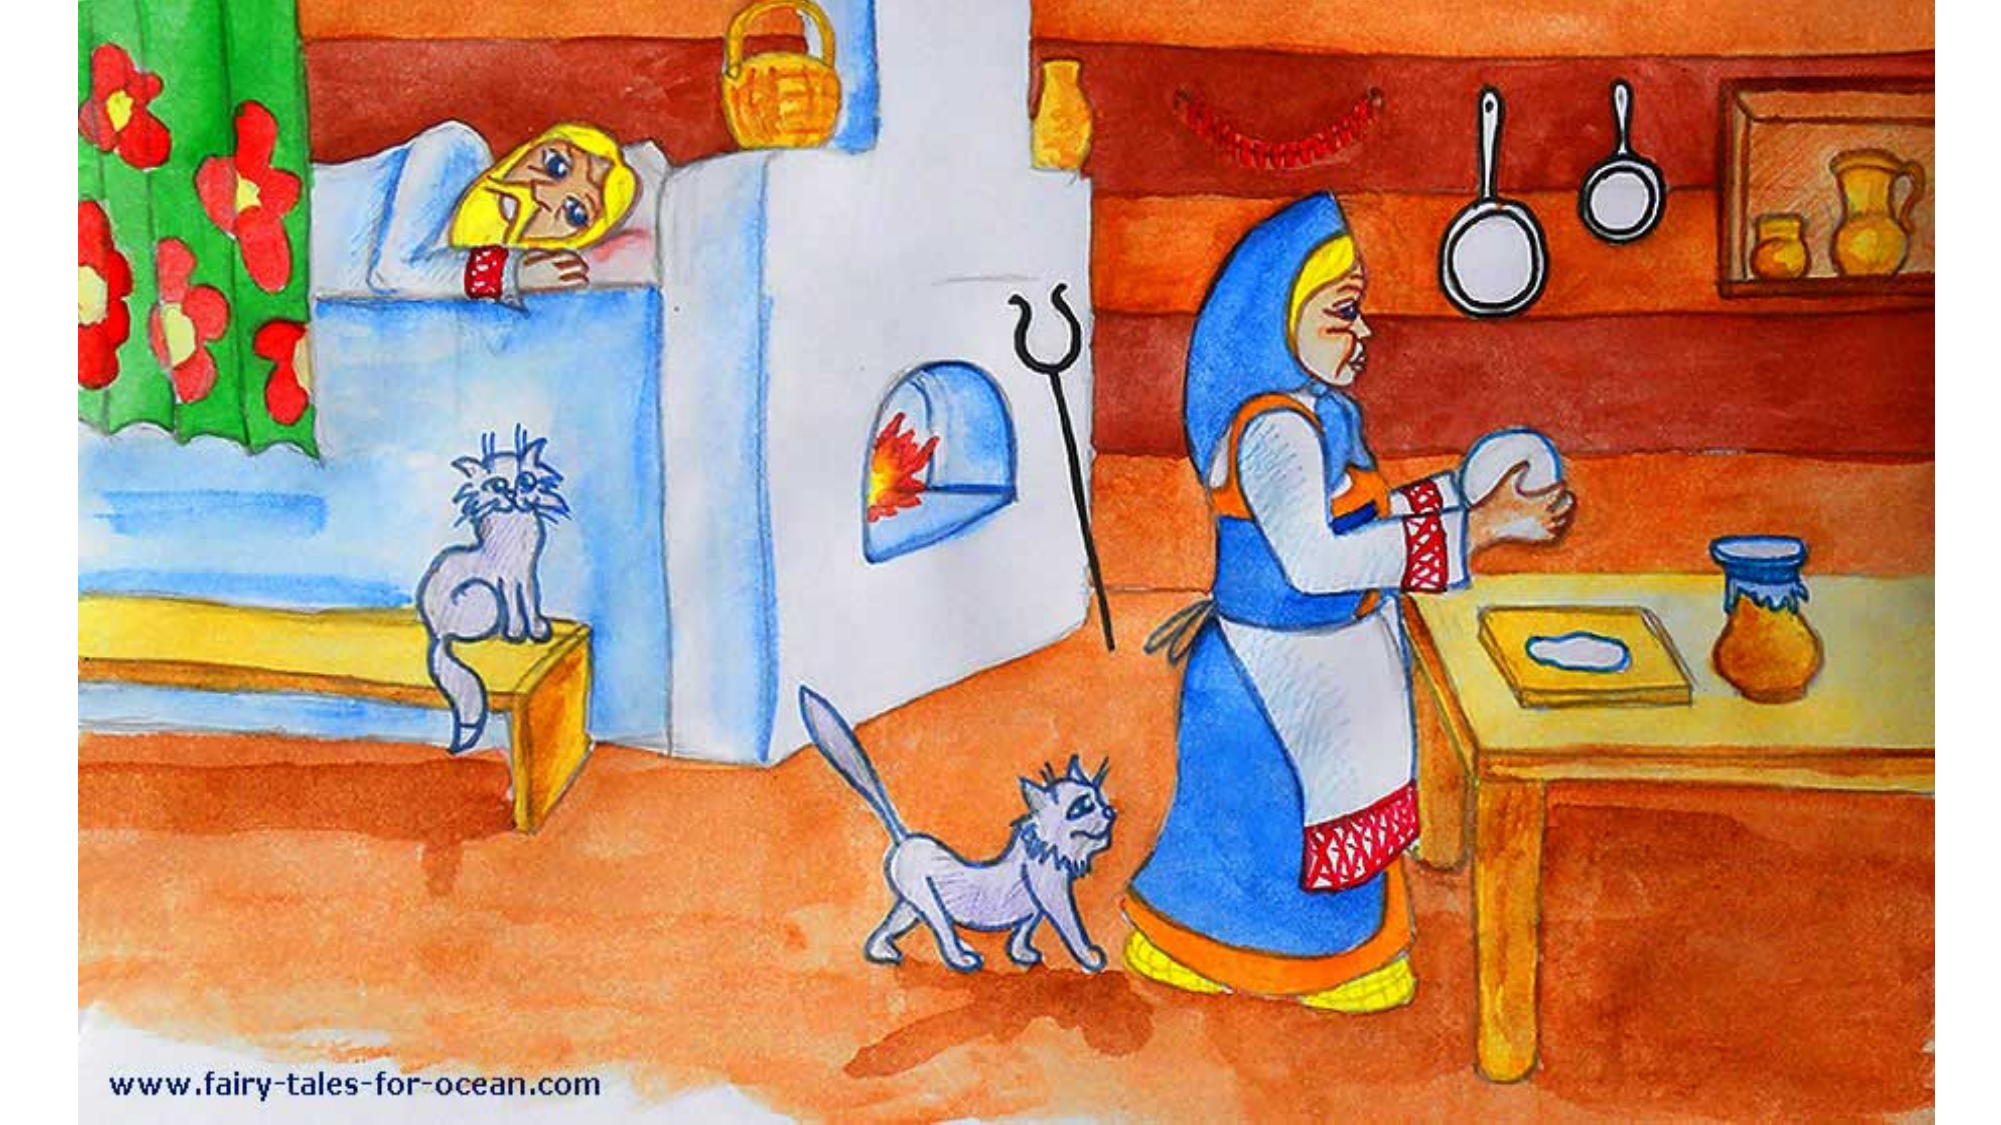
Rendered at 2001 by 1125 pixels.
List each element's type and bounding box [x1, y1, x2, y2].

list [78, 0, 1935, 1125]
